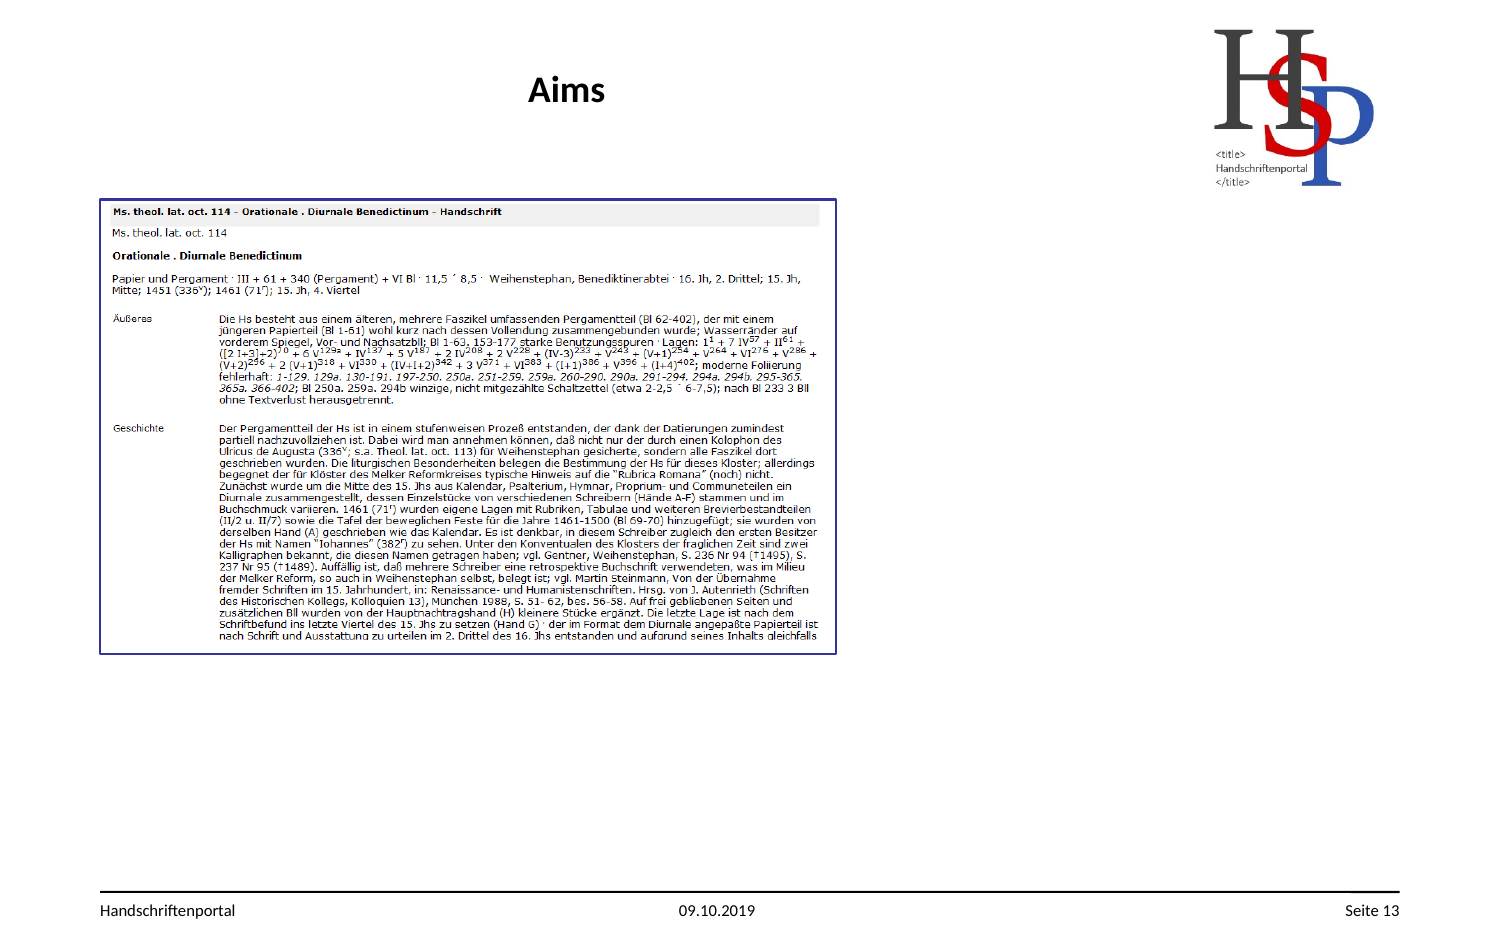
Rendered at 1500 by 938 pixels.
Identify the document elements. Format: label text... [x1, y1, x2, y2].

title Aims [100, 65, 1034, 174]
picture [106, 199, 833, 641]
text_box [100, 199, 837, 655]
picture [1207, 22, 1376, 191]
